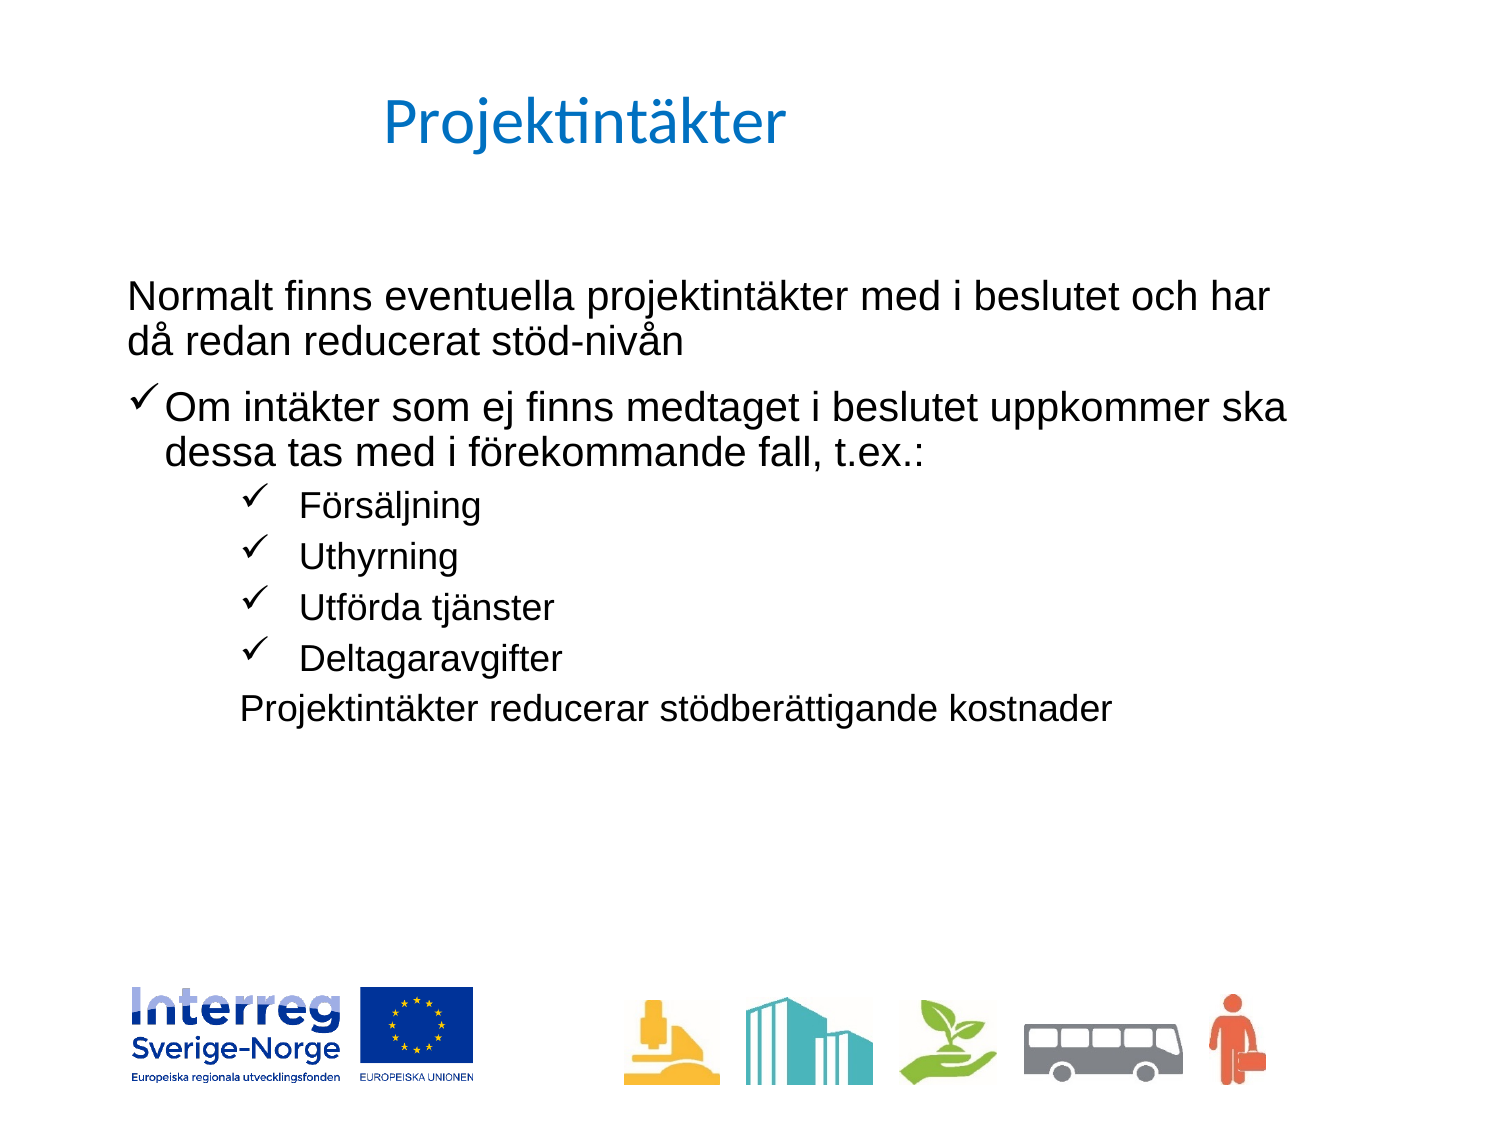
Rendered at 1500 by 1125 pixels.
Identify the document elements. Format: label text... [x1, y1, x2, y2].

picture [132, 1014, 473, 1083]
title Projektintäkter [103, 59, 1069, 185]
list Normalt finns eventuella projektintäkter med i beslutet och har då redan reducerat stöd-nivån Om intäkter som ej finns medtaget i beslutet uppkommer ska dessa tas med i förekommande fall, t.ex.: Försäljning Uthyrning Utförda tjänster Deltagaravgifter Projektintäkter reducerar stödberättigande kostnader [112, 267, 1306, 1014]
picture [746, 1014, 873, 1085]
picture [1024, 1024, 1183, 1085]
picture [899, 1014, 997, 1085]
picture [624, 1014, 720, 1085]
picture [1209, 1014, 1266, 1085]
